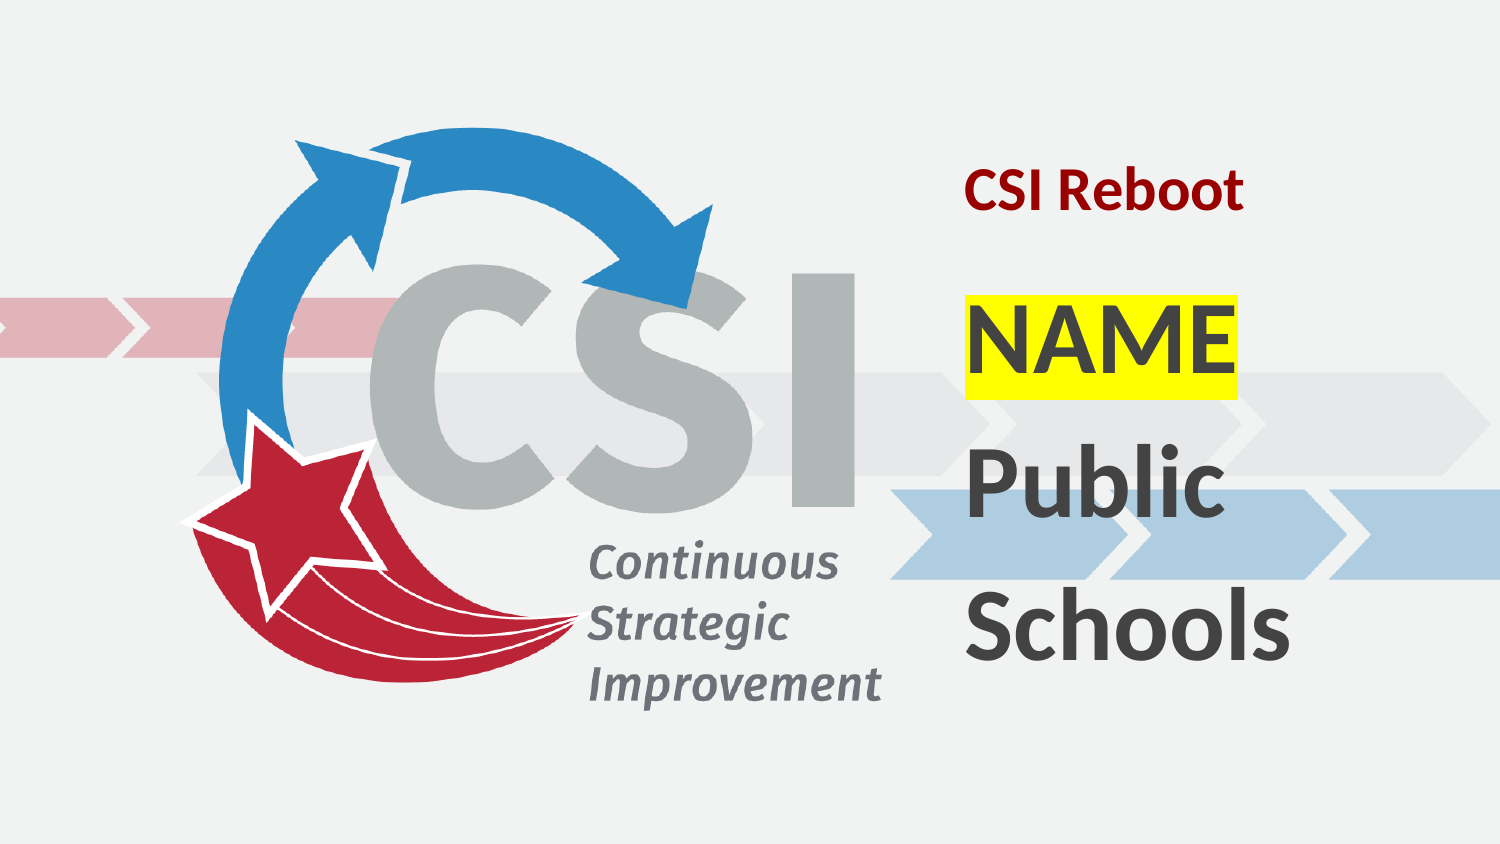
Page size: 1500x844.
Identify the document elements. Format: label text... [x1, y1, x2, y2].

text_box NAME Public Schools [949, 243, 1419, 613]
title CSI Reboot [949, 131, 1474, 231]
picture [0, 0, 1500, 844]
